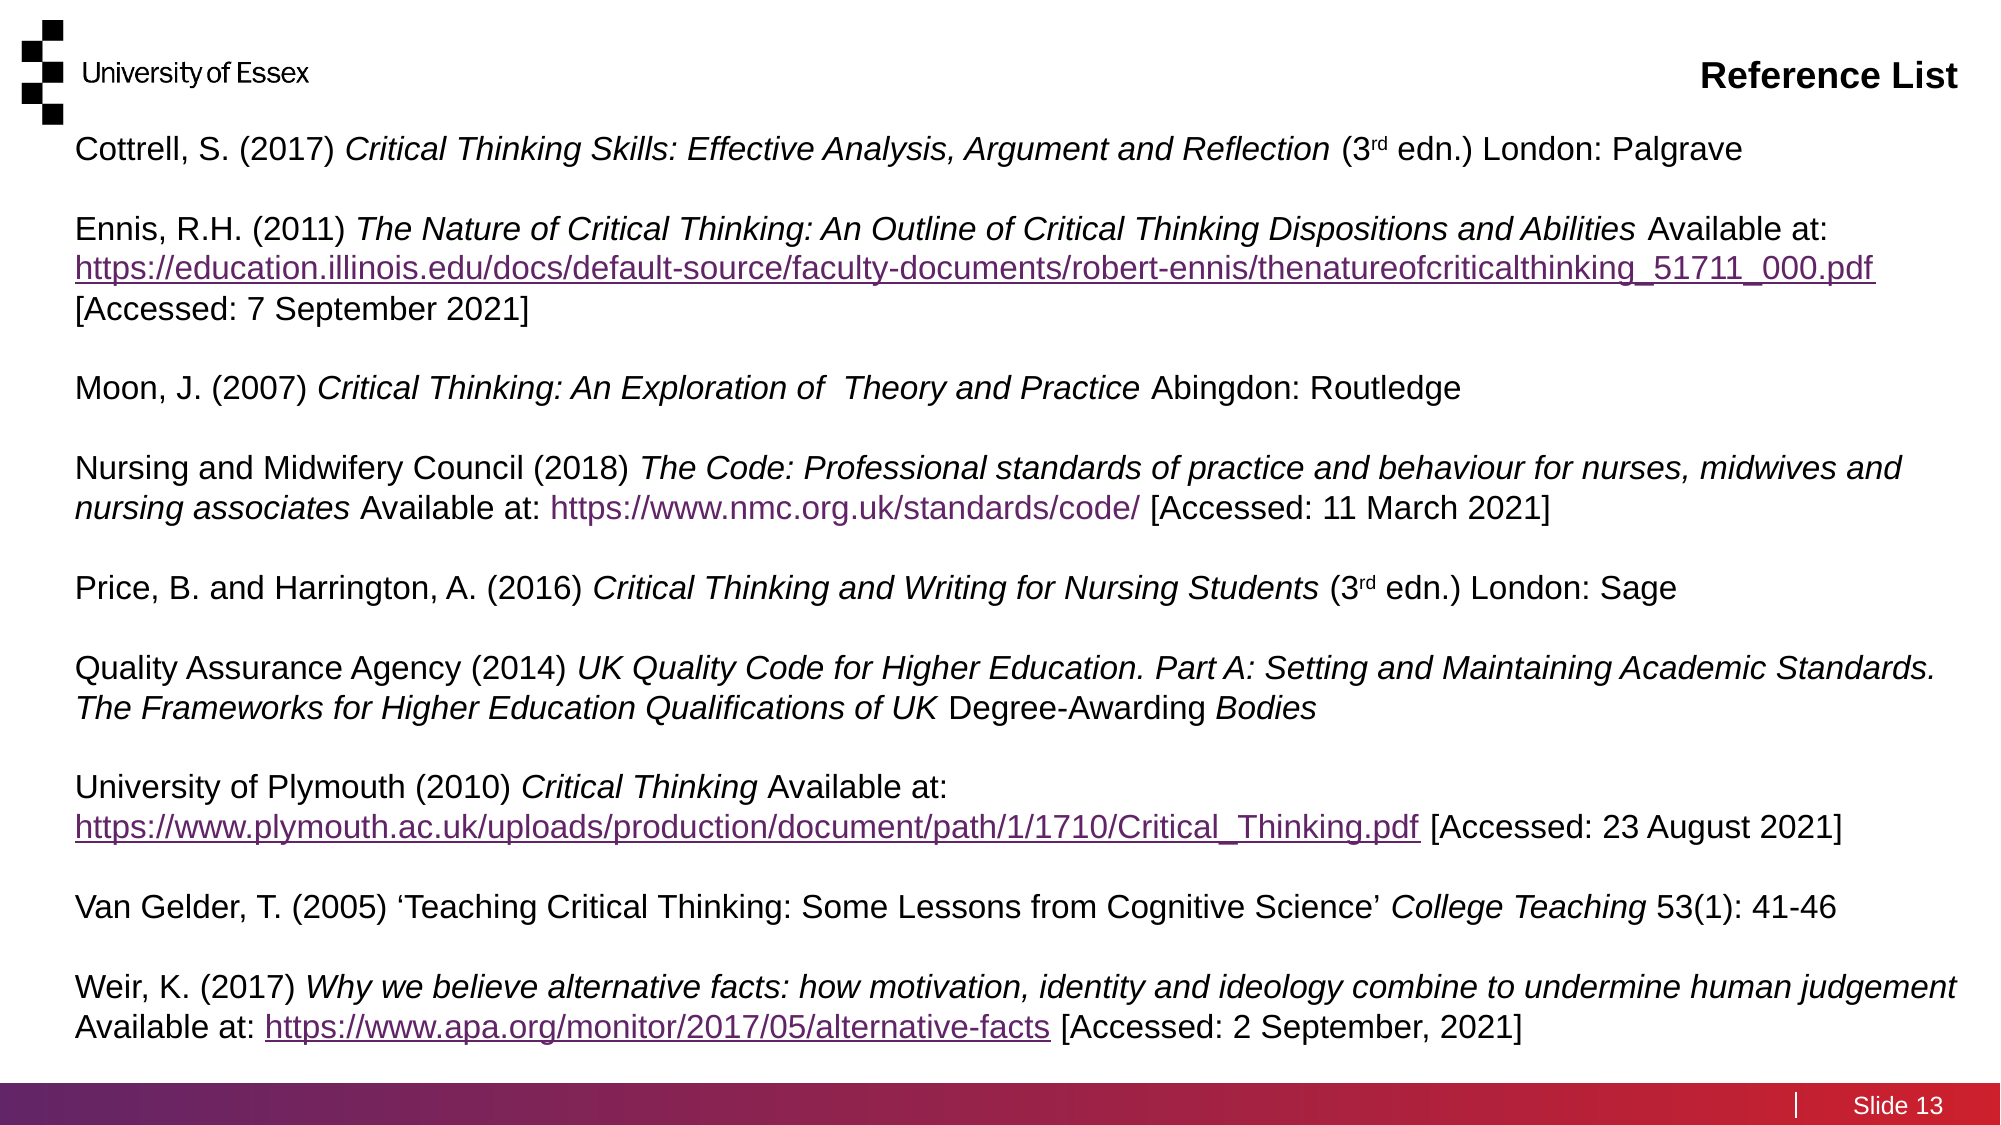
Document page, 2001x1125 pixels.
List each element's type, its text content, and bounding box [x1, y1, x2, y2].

slide_number 13 [1915, 1083, 1966, 1125]
text_box Cottrell, S. (2017) Critical Thinking Skills: Effective Analysis, Argument and Reflection (3rd edn.) London: Palgrave Ennis, R.H. (2011) The Nature of Critical Thinking: An Outline of Critical Thinking Dispositions and Abilities Available at: https://education.illinois.edu/docs/default-source/faculty-documents/robert-ennis/thenatureofcriticalthinking_51711_000.pdf [Accessed: 7 September 2021] Moon, J. (2007) Critical Thinking: An Exploration of Theory and Practice Abingdon: Routledge Nursing and Midwifery Council (2018) The Code: Professional standards of practice and behaviour for nurses, midwives and nursing associates Available at: https://www.nmc.org.uk/standards/code/ [Accessed: 11 March 2021] Price, B. and Harrington, A. (2016) Critical Thinking and Writing for Nursing Students (3rd edn.) London: Sage Quality Assurance Agency (2014) UK Quality Code for Higher Education. Part A: Setting and Maintaining Academic Standards. The Frameworks for Higher Education Qualifications of UK Degree-Awarding Bodies University of Plymouth (2010) Critical Thinking Available at: https://www.plymouth.ac.uk/uploads/production/document/path/1/1710/Critical_Thinking.pdf [Accessed: 23 August 2021] Van Gelder, T. (2005) ‘Teaching Critical Thinking: Some Lessons from Cognitive Science’ College Teaching 53(1): 41-46 Weir, K. (2017) Why we believe alternative facts: how motivation, identity and ideology combine to undermine human judgement Available at: https://www.apa.org/monitor/2017/05/alternative-facts [Accessed: 2 September, 2021] [58, 119, 1983, 1053]
picture [0, 0, 330, 146]
title Reference List [1020, 0, 1959, 119]
